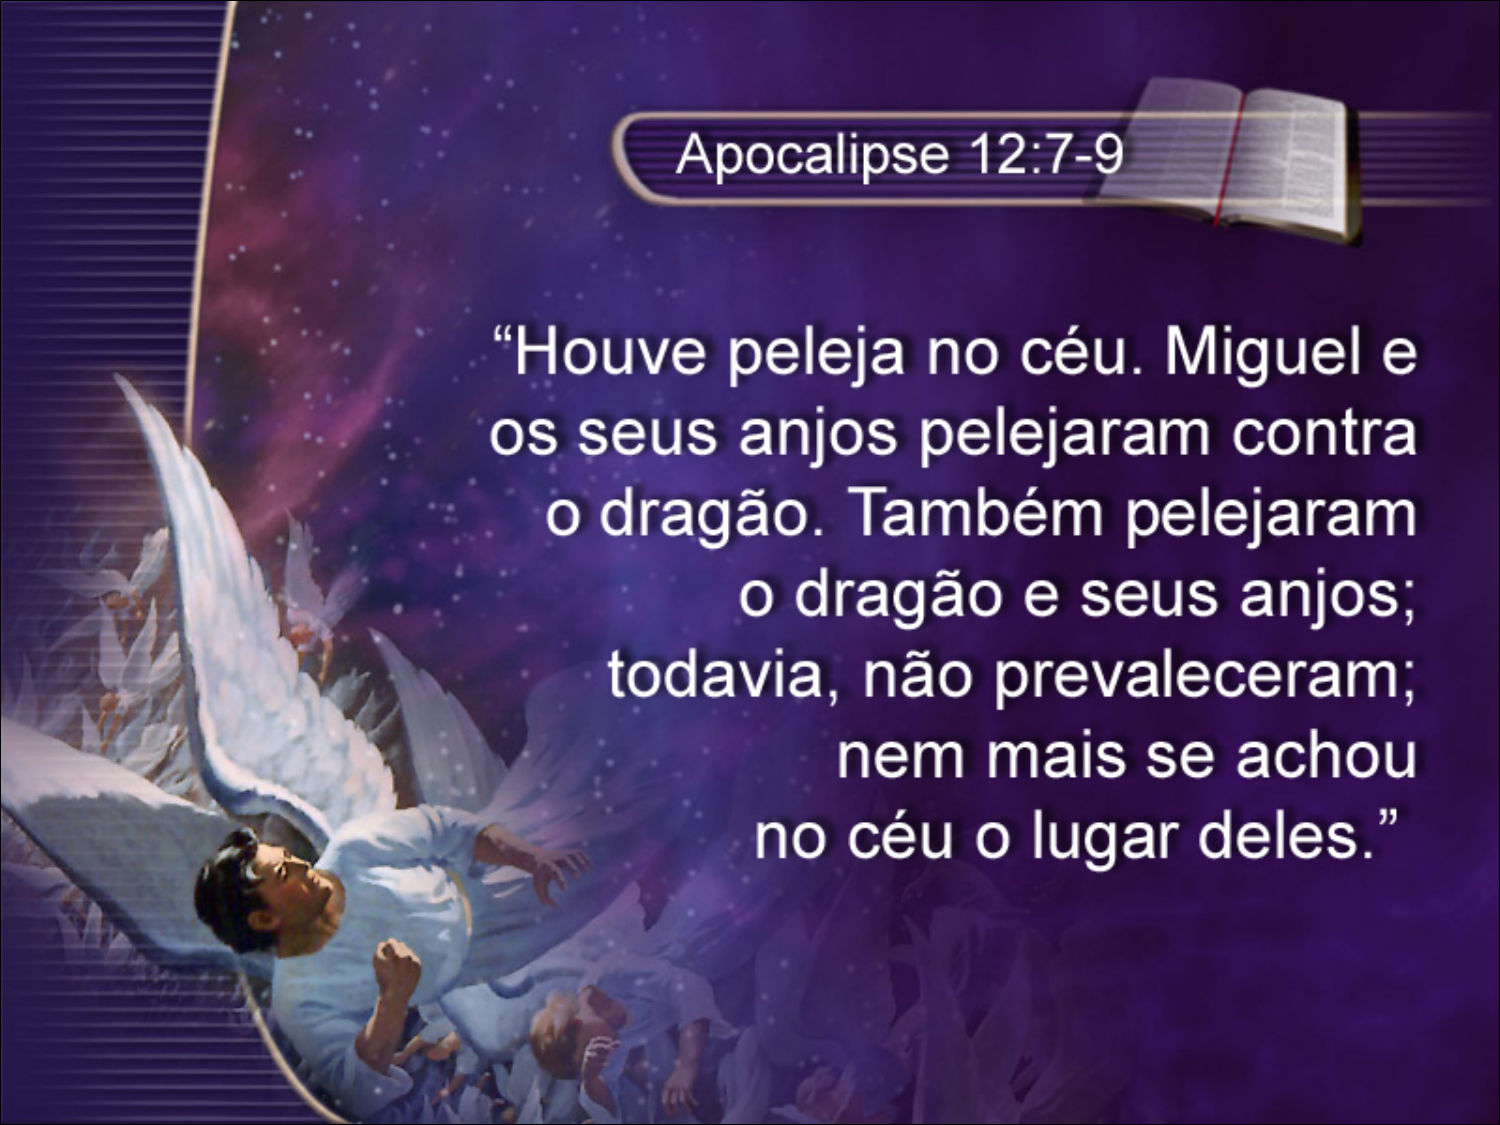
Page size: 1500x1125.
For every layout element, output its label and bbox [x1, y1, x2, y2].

text_box [0, 0, 1500, 1125]
